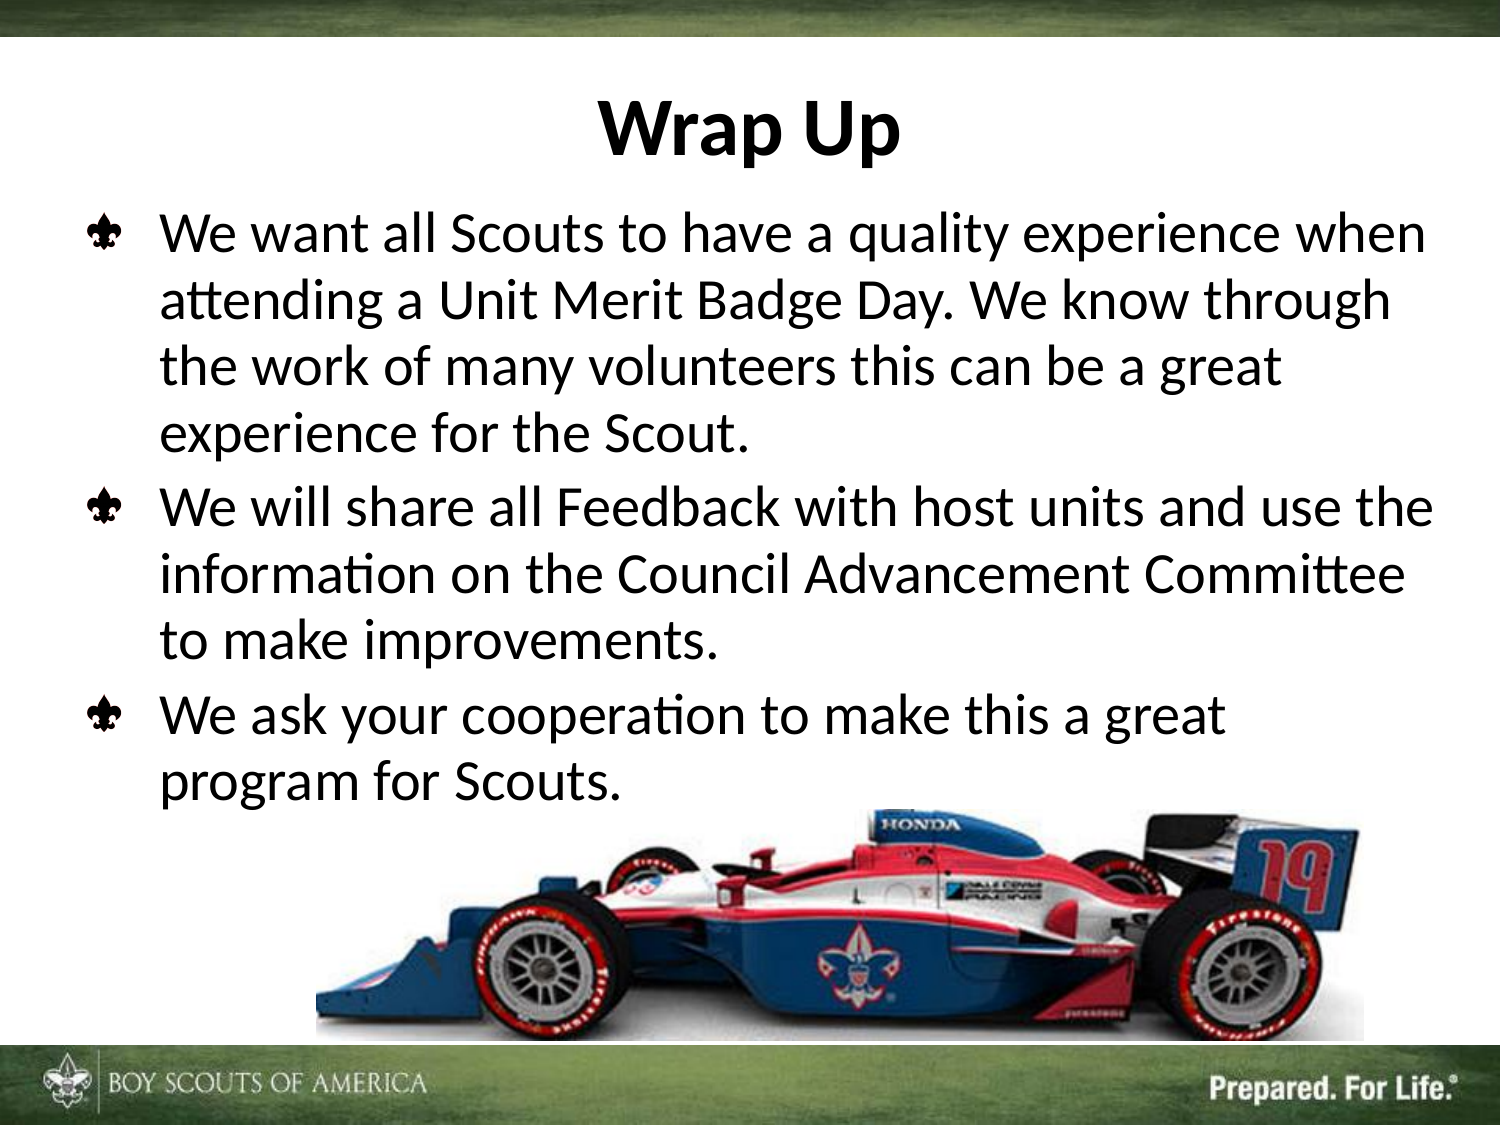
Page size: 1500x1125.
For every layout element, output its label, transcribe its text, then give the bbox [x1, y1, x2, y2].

picture [0, 0, 1500, 37]
text_box We want all Scouts to have a quality experience when attending a Unit Merit Badge Day. We know through the work of many volunteers this can be a great experience for the Scout. We will share all Feedback with host units and use the information on the Council Advancement Committee to make improvements. We ask your cooperation to make this a great program for Scouts. [23, 192, 1453, 822]
picture [84, 210, 125, 252]
text_box Wrap Up [0, 64, 1500, 180]
picture [0, 1045, 1500, 1125]
picture [316, 809, 1364, 1041]
picture [84, 692, 125, 734]
picture [84, 484, 125, 526]
